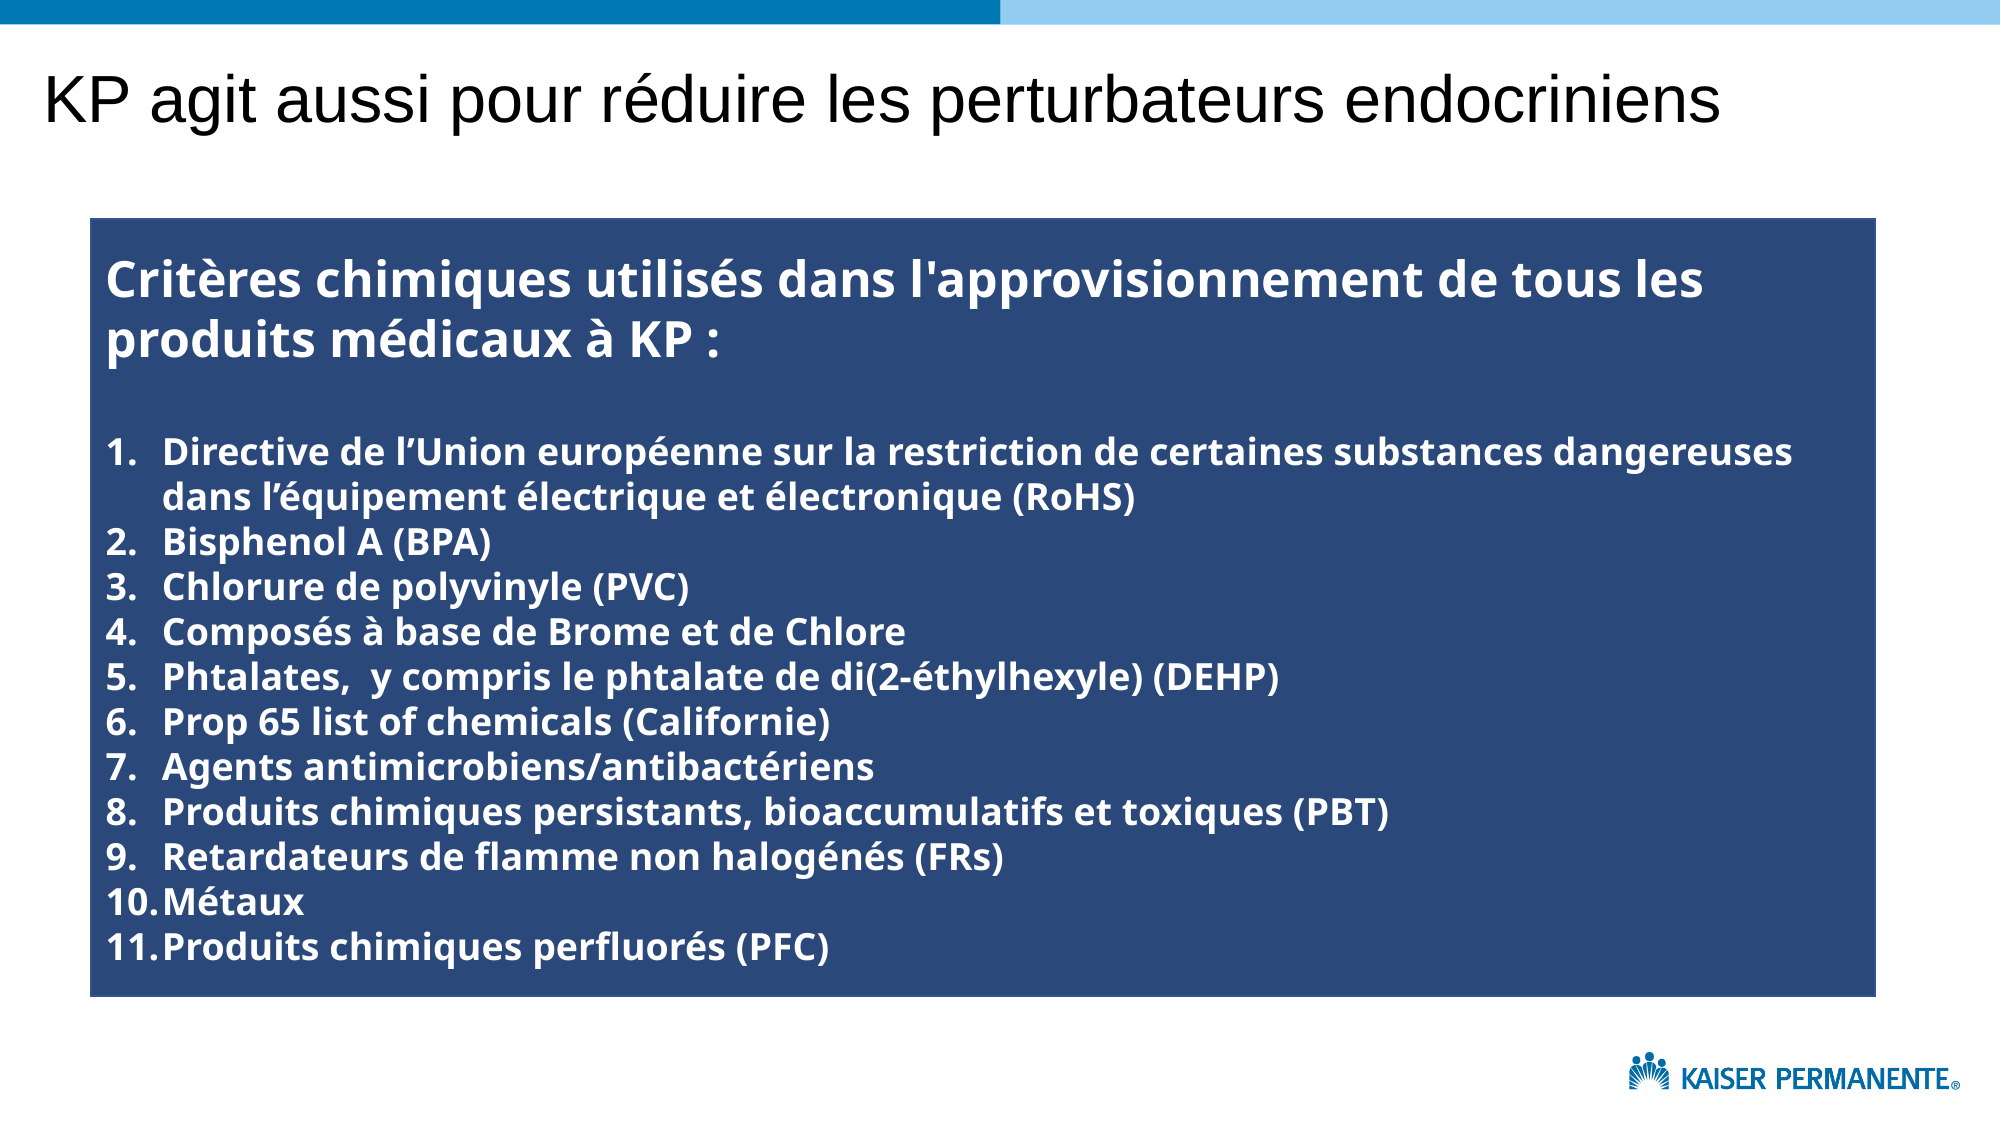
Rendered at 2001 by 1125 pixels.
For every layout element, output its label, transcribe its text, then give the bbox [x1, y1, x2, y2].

text_box Critères chimiques utilisés dans l'approvisionnement de tous les produits médicaux à KP : Directive de l’Union européenne sur la restriction de certaines substances dangereuses dans l’équipement électrique et électronique (RoHS) Bisphenol A (BPA) Chlorure de polyvinyle (PVC) Composés à base de Brome et de Chlore Phtalates, y compris le phtalate de di(2-éthylhexyle) (DEHP) Prop 65 list of chemicals (Californie) Agents antimicrobiens/antibactériens Produits chimiques persistants, bioaccumulatifs et toxiques (PBT) Retardateurs de flamme non halogénés (FRs) Métaux Produits chimiques perfluorés (PFC) [90, 218, 1876, 997]
picture [1629, 1052, 1960, 1090]
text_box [0, 0, 2000, 25]
text_box KP agit aussi pour réduire les perturbateurs endocriniens [28, 57, 1895, 153]
